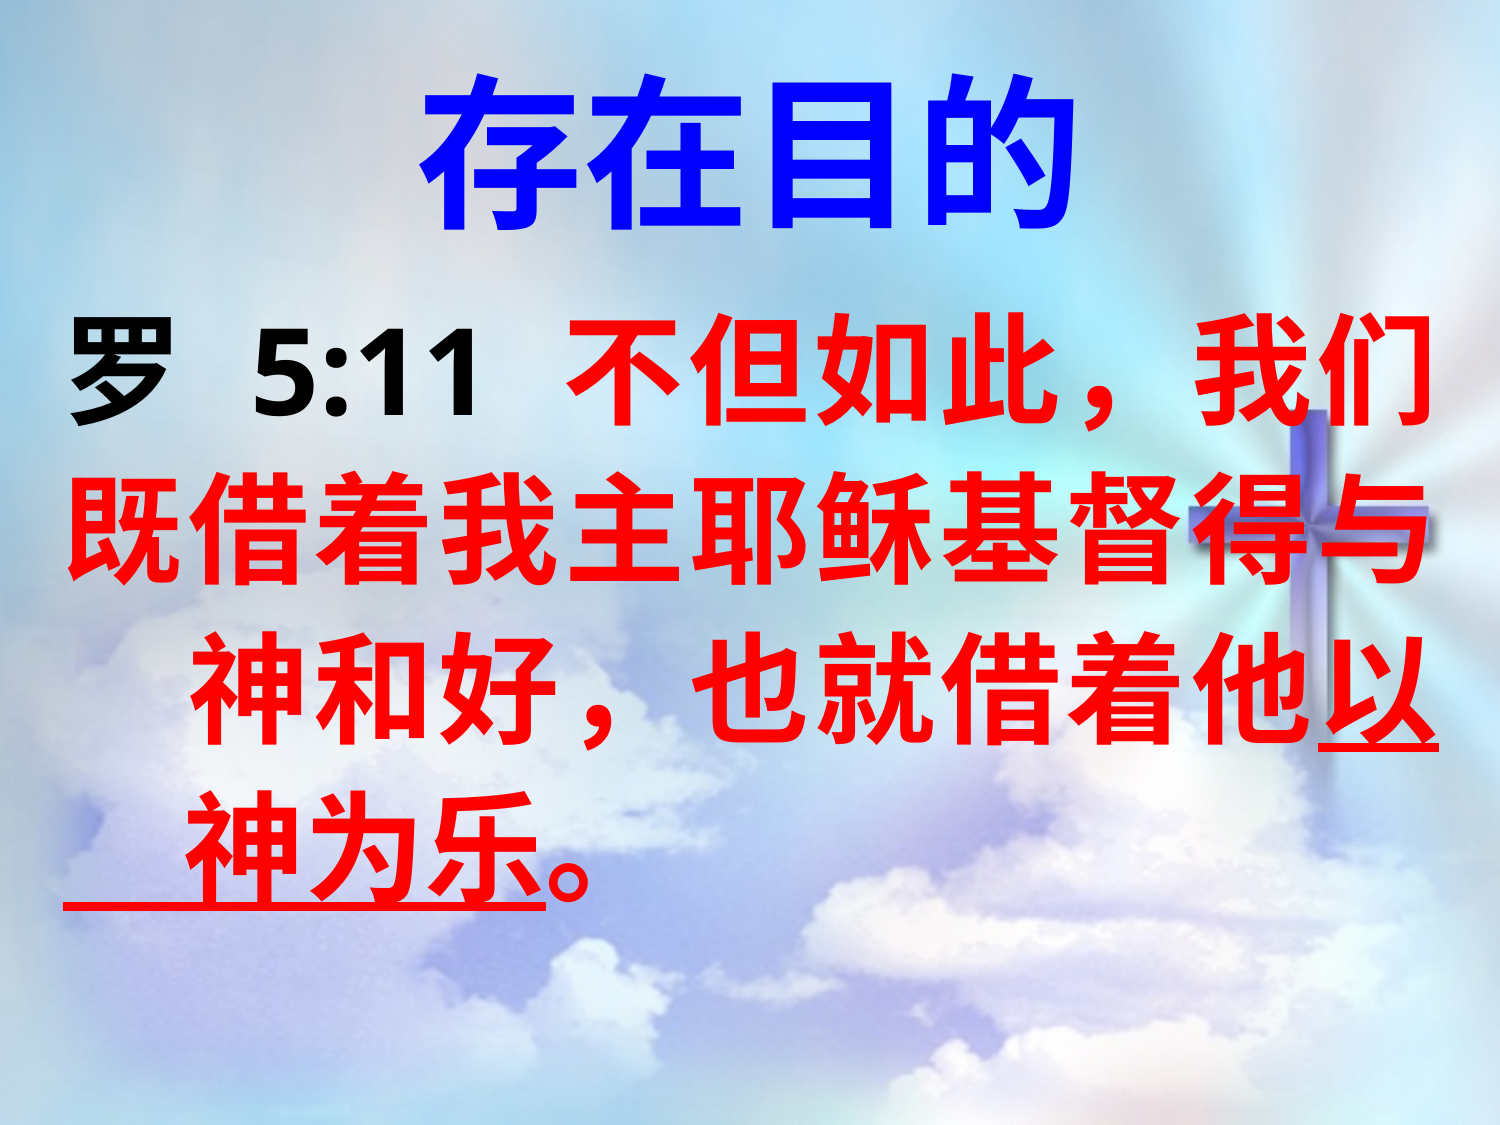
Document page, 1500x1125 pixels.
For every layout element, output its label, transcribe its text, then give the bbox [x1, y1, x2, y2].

picture [0, 0, 1500, 1125]
list 罗 5:11 不但如此，我们既借着我主耶稣基督得与 神和好，也就借着他以 神为乐。 [47, 272, 1454, 1088]
title 存在目的 [123, 54, 1376, 243]
